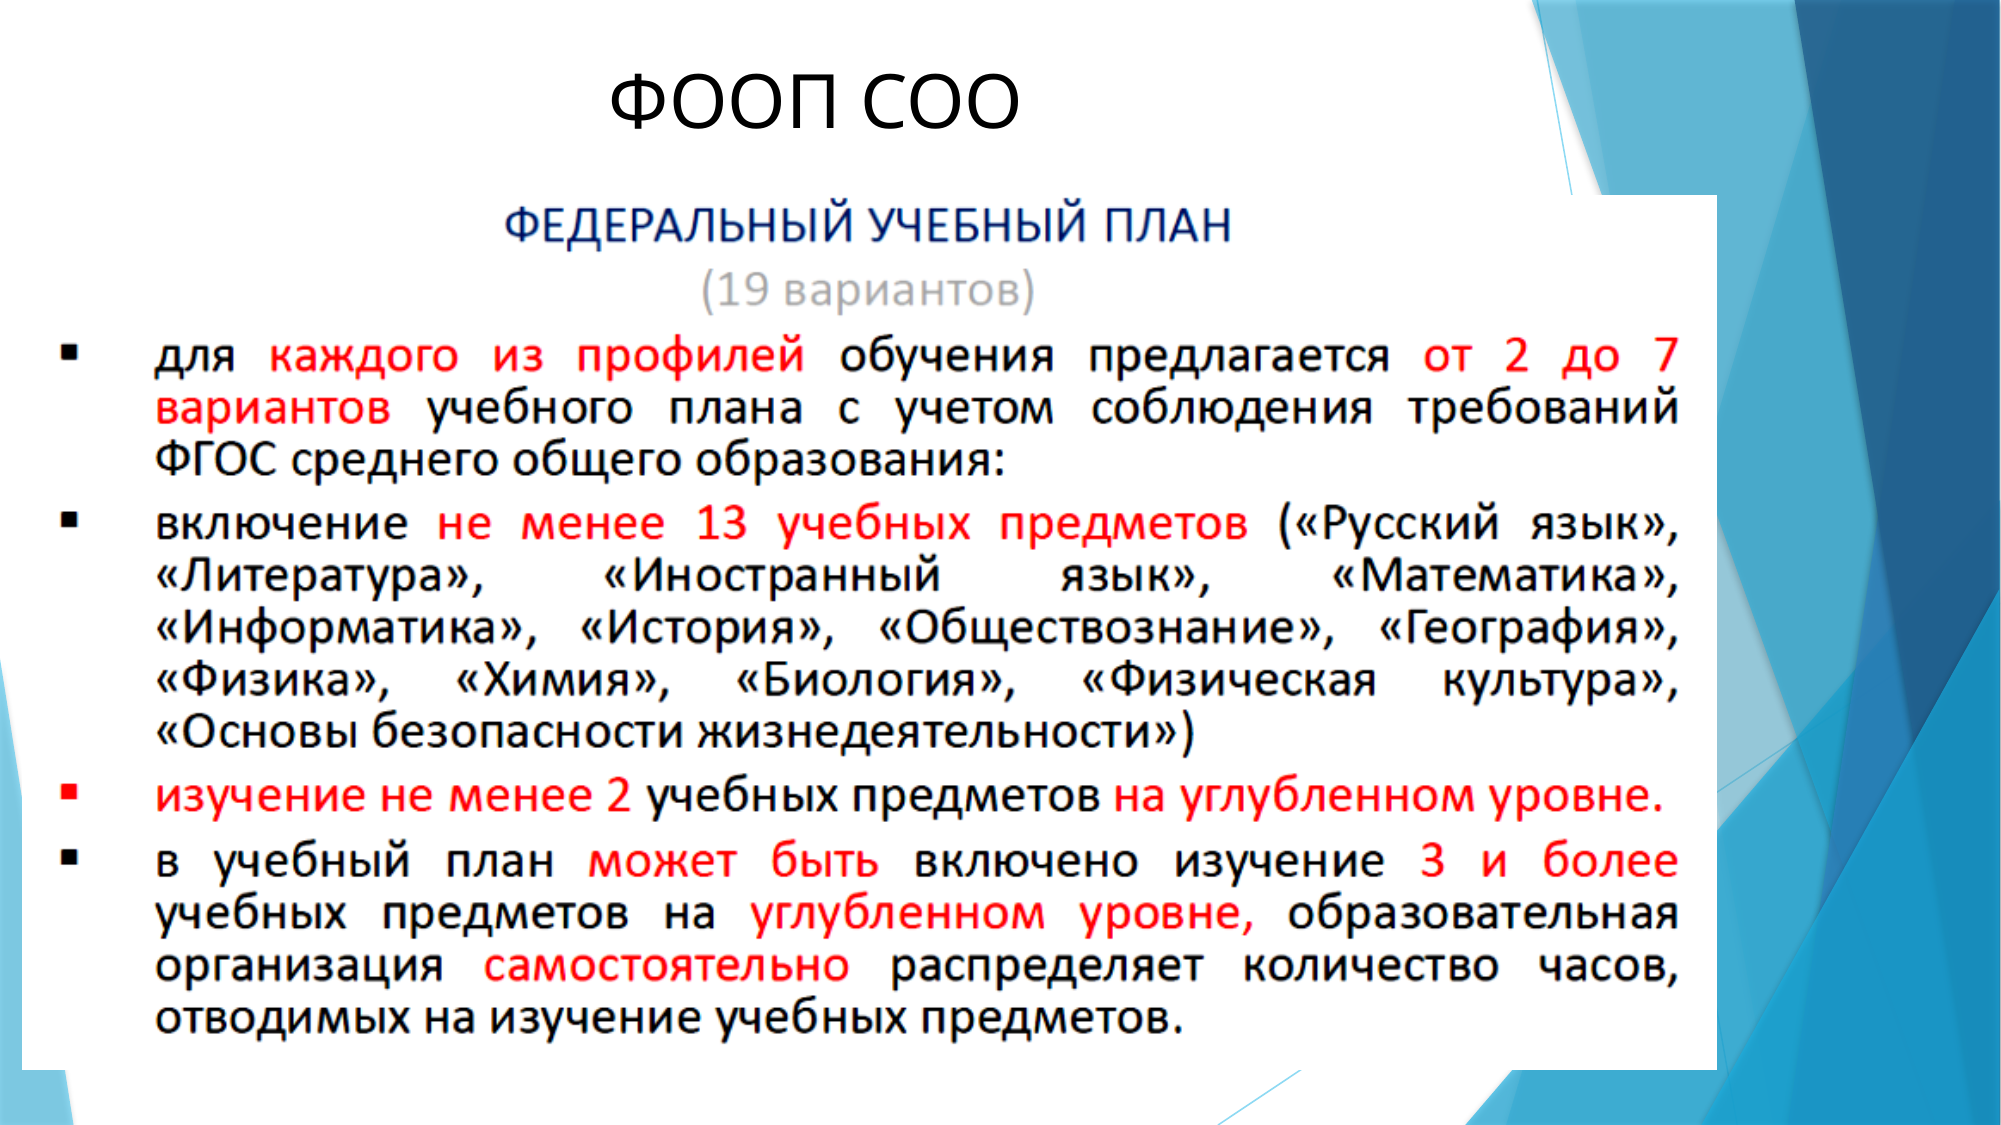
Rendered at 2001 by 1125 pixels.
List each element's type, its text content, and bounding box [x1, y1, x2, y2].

picture [21, 195, 1718, 1071]
title ФООП СОО [111, 45, 1522, 194]
